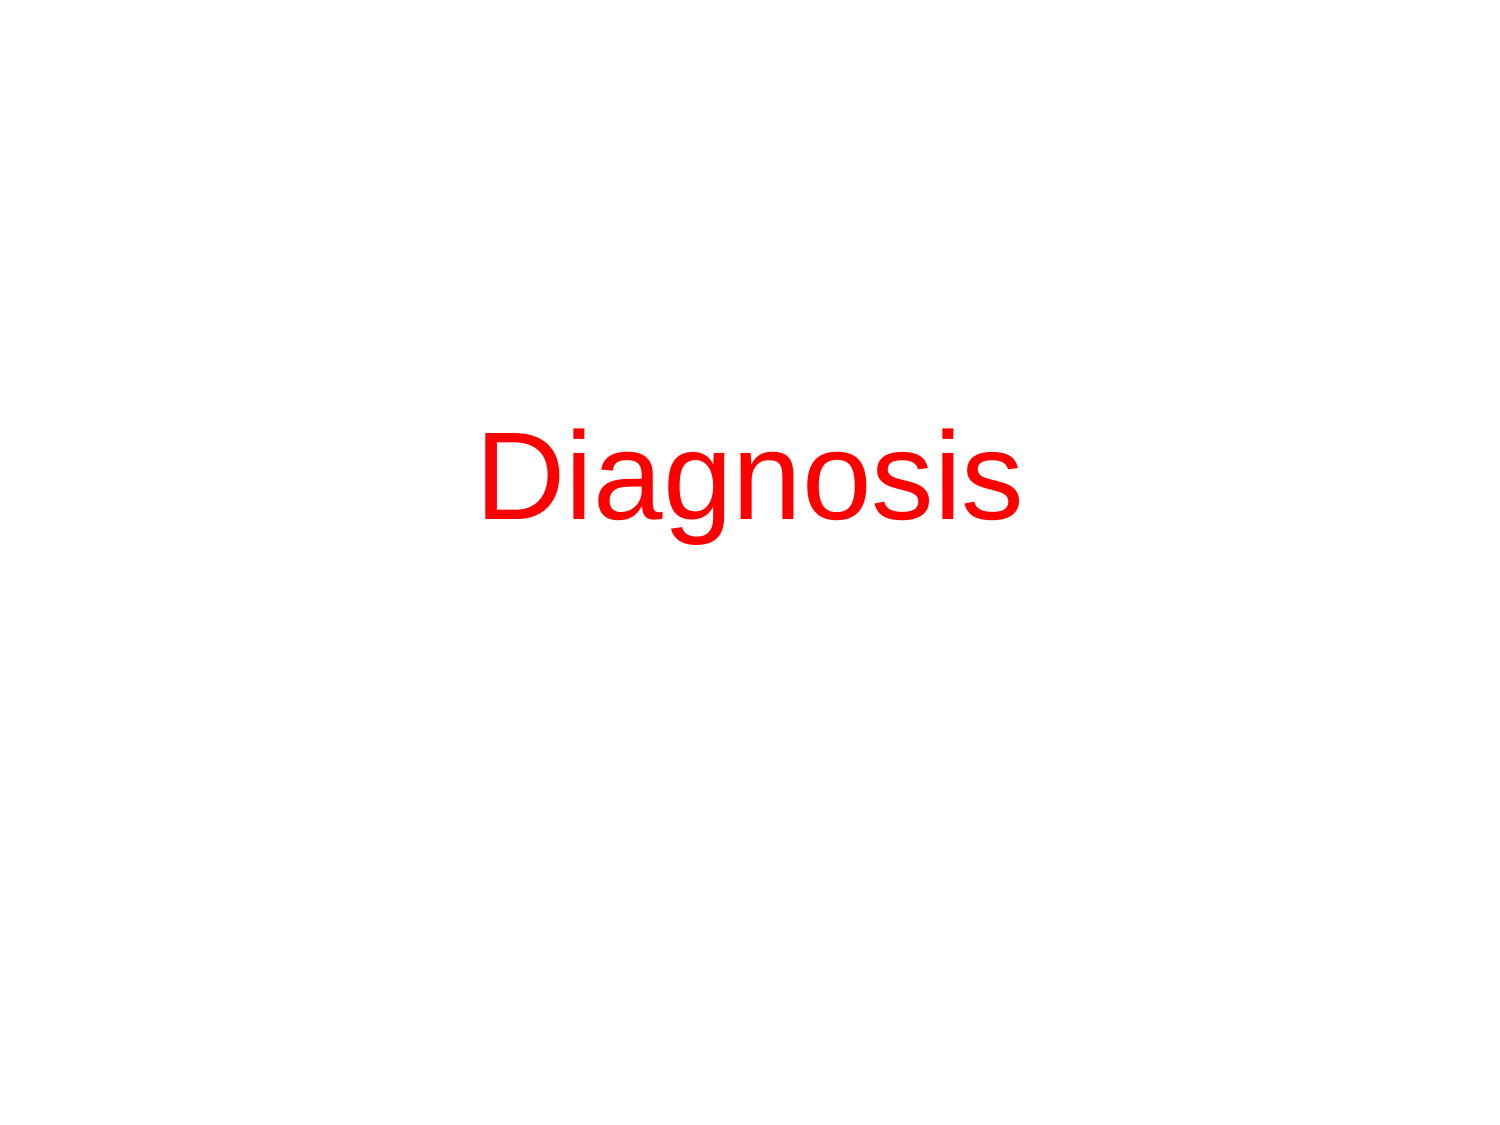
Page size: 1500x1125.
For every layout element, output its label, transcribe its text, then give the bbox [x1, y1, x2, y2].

title Diagnosis [112, 349, 1388, 591]
